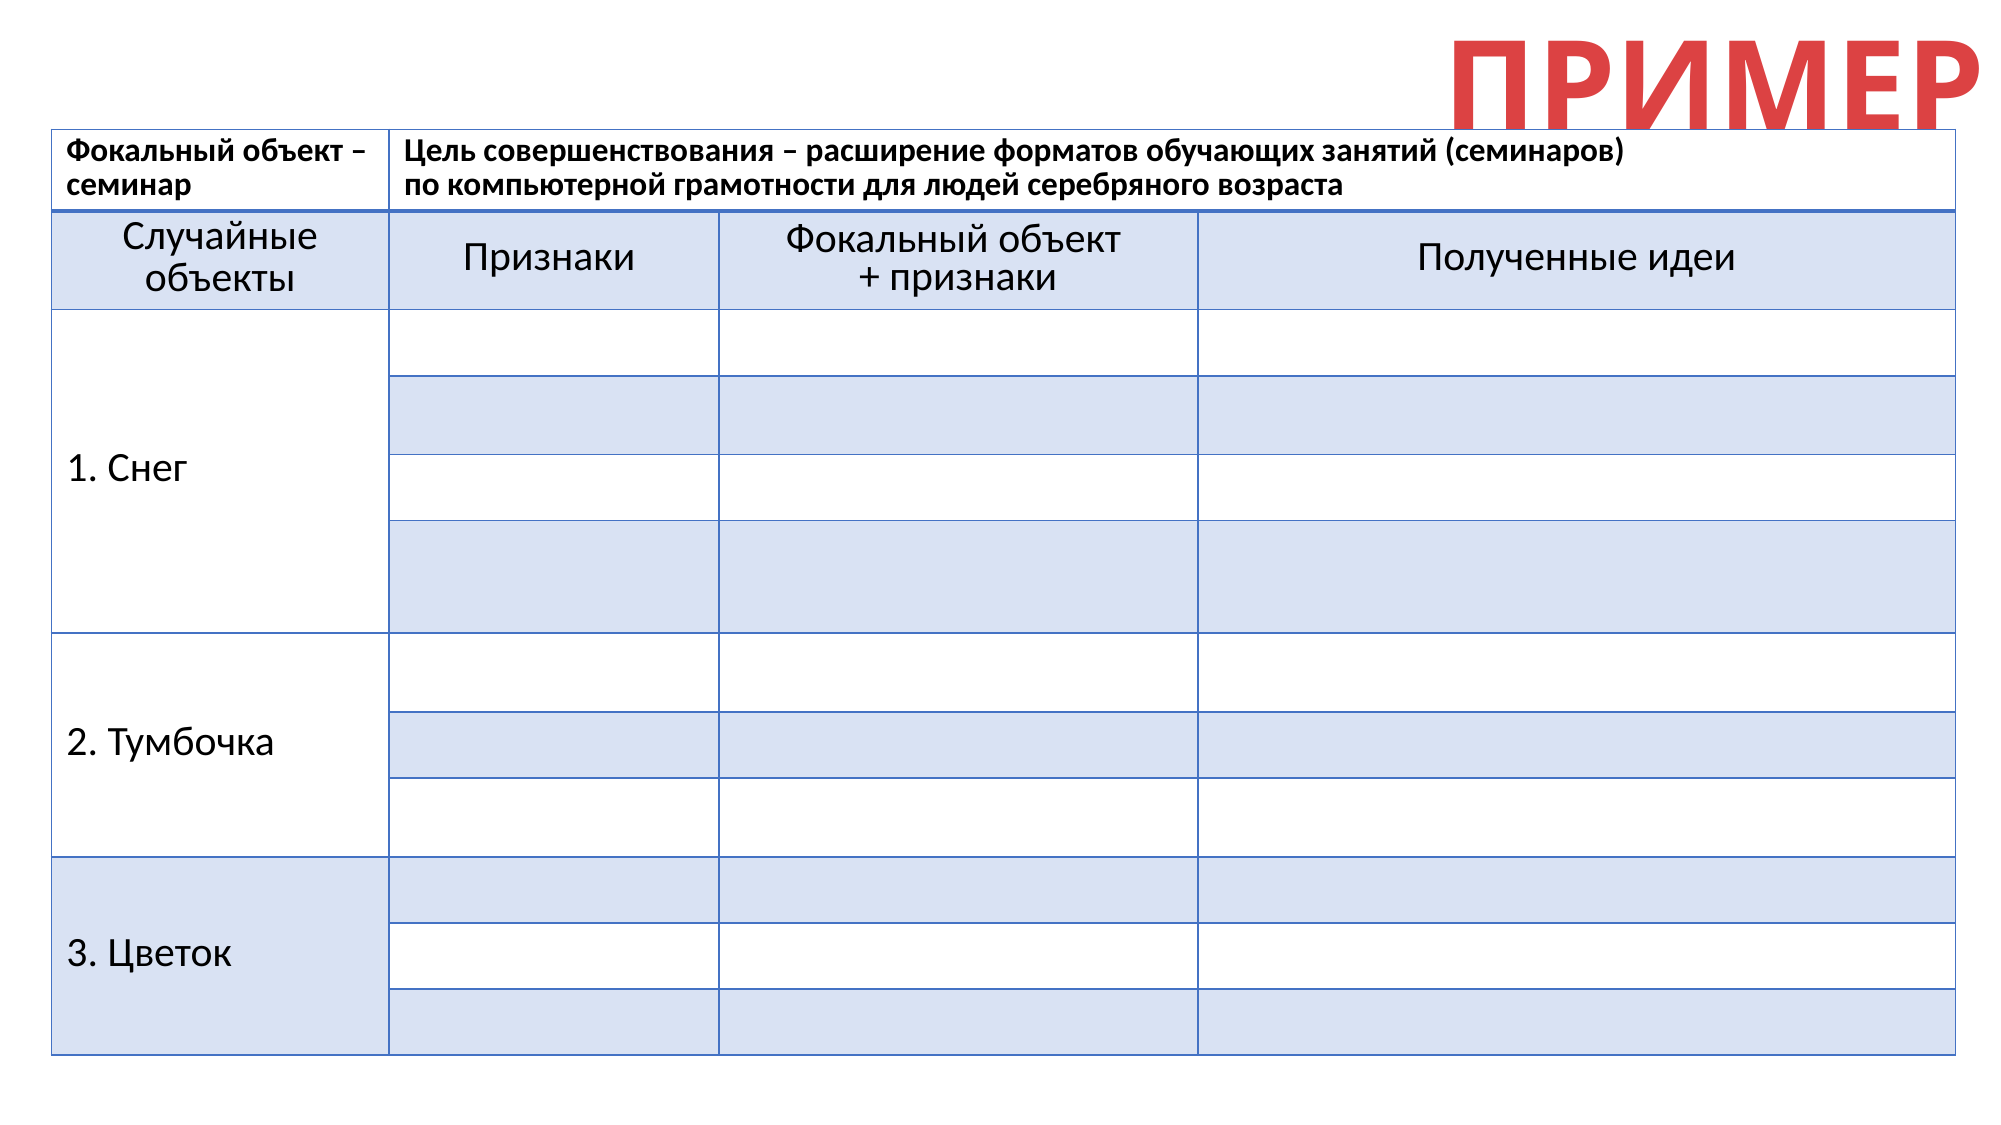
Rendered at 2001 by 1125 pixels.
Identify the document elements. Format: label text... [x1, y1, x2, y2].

table_cell [390, 310, 718, 375]
table_cell 1. Снег [52, 310, 388, 632]
table_cell Признаки [390, 213, 718, 309]
table_cell [720, 858, 1197, 922]
table_cell [720, 779, 1197, 856]
table_cell [1199, 713, 1955, 777]
table_cell [390, 990, 718, 1054]
table_cell [390, 377, 718, 454]
table_cell [390, 779, 718, 856]
table_cell [720, 924, 1197, 988]
table_cell [1199, 377, 1955, 454]
table_cell [1199, 990, 1955, 1054]
table_cell [390, 924, 718, 988]
table_cell [720, 377, 1197, 454]
table_cell 3. Цветок [52, 858, 388, 1054]
table_cell [1199, 521, 1955, 632]
table_cell [390, 455, 718, 520]
table_cell [390, 858, 718, 922]
table_cell Фокальный объект + при­знаки [720, 213, 1197, 309]
table_cell [390, 634, 718, 711]
table_header Фокальный объект – семинар [52, 130, 388, 209]
table_cell [720, 455, 1197, 520]
table_cell [1199, 924, 1955, 988]
table_cell [1199, 779, 1955, 856]
text_box ПРИМЕР [274, 15, 2000, 169]
table_cell [720, 634, 1197, 711]
table_cell [720, 310, 1197, 375]
table_cell [720, 713, 1197, 777]
table_cell [720, 990, 1197, 1054]
table_header Цель совершенствования – расширение форматов обучающих занятий (семинаров) по компьютерной грамотности для людей серебряного возраста [390, 130, 1955, 209]
table_cell [1199, 310, 1955, 375]
table_cell [1199, 858, 1955, 922]
table_cell [1199, 455, 1955, 520]
table_cell Полученные идеи [1199, 213, 1955, 309]
table_cell 2. Тумбочка [52, 634, 388, 856]
table_cell [1199, 634, 1955, 711]
table_cell [390, 713, 718, 777]
table_cell [720, 521, 1197, 632]
table_cell [390, 521, 718, 632]
table_cell Случайные объекты [52, 213, 388, 309]
